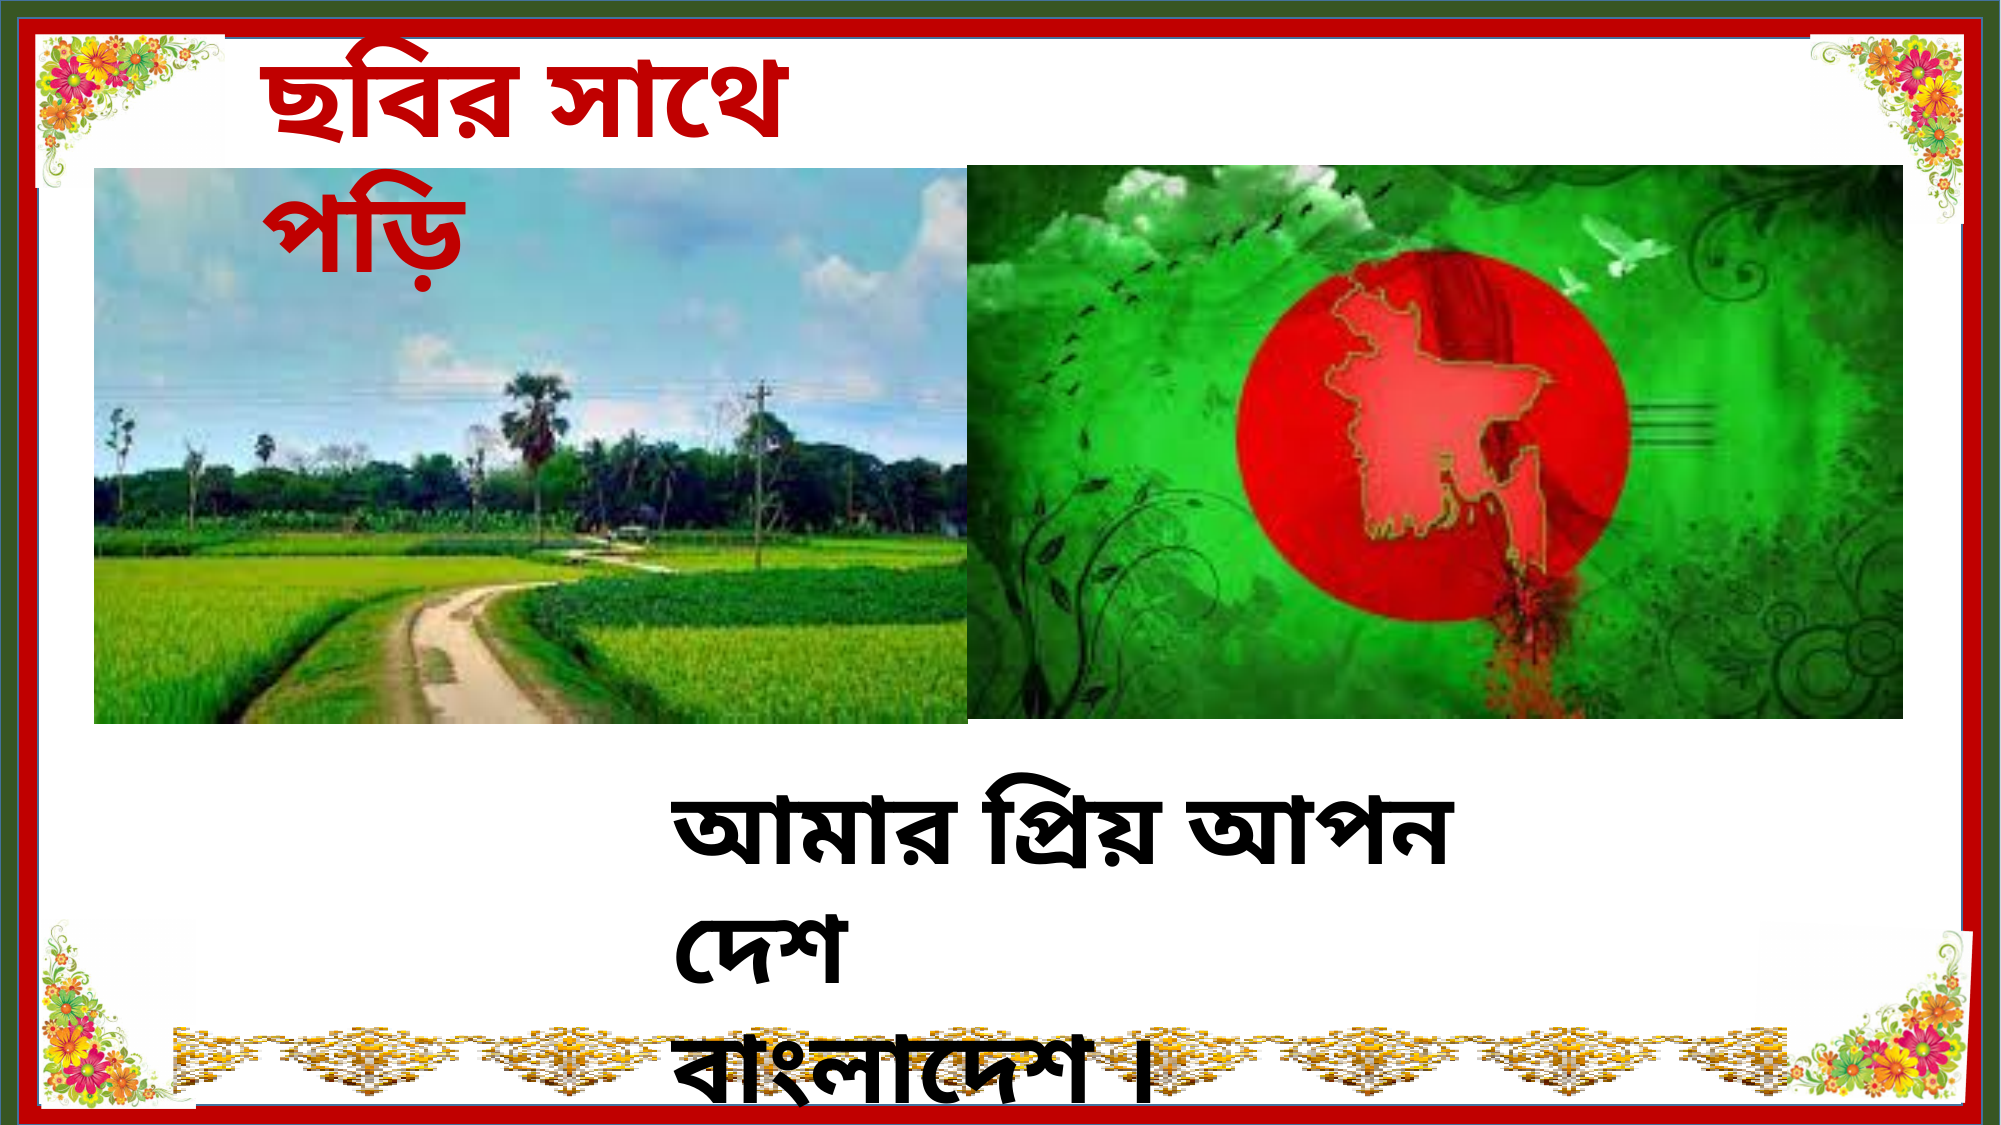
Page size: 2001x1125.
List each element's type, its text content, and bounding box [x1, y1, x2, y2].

picture [42, 920, 658, 1108]
picture [1597, 922, 1972, 1102]
text_box আমার প্রিয় আপন দেশ বাংলাদেশ । [658, 756, 1597, 1125]
picture [36, 35, 1964, 724]
text_box ছবির সাথে পড়ি [246, 17, 959, 168]
